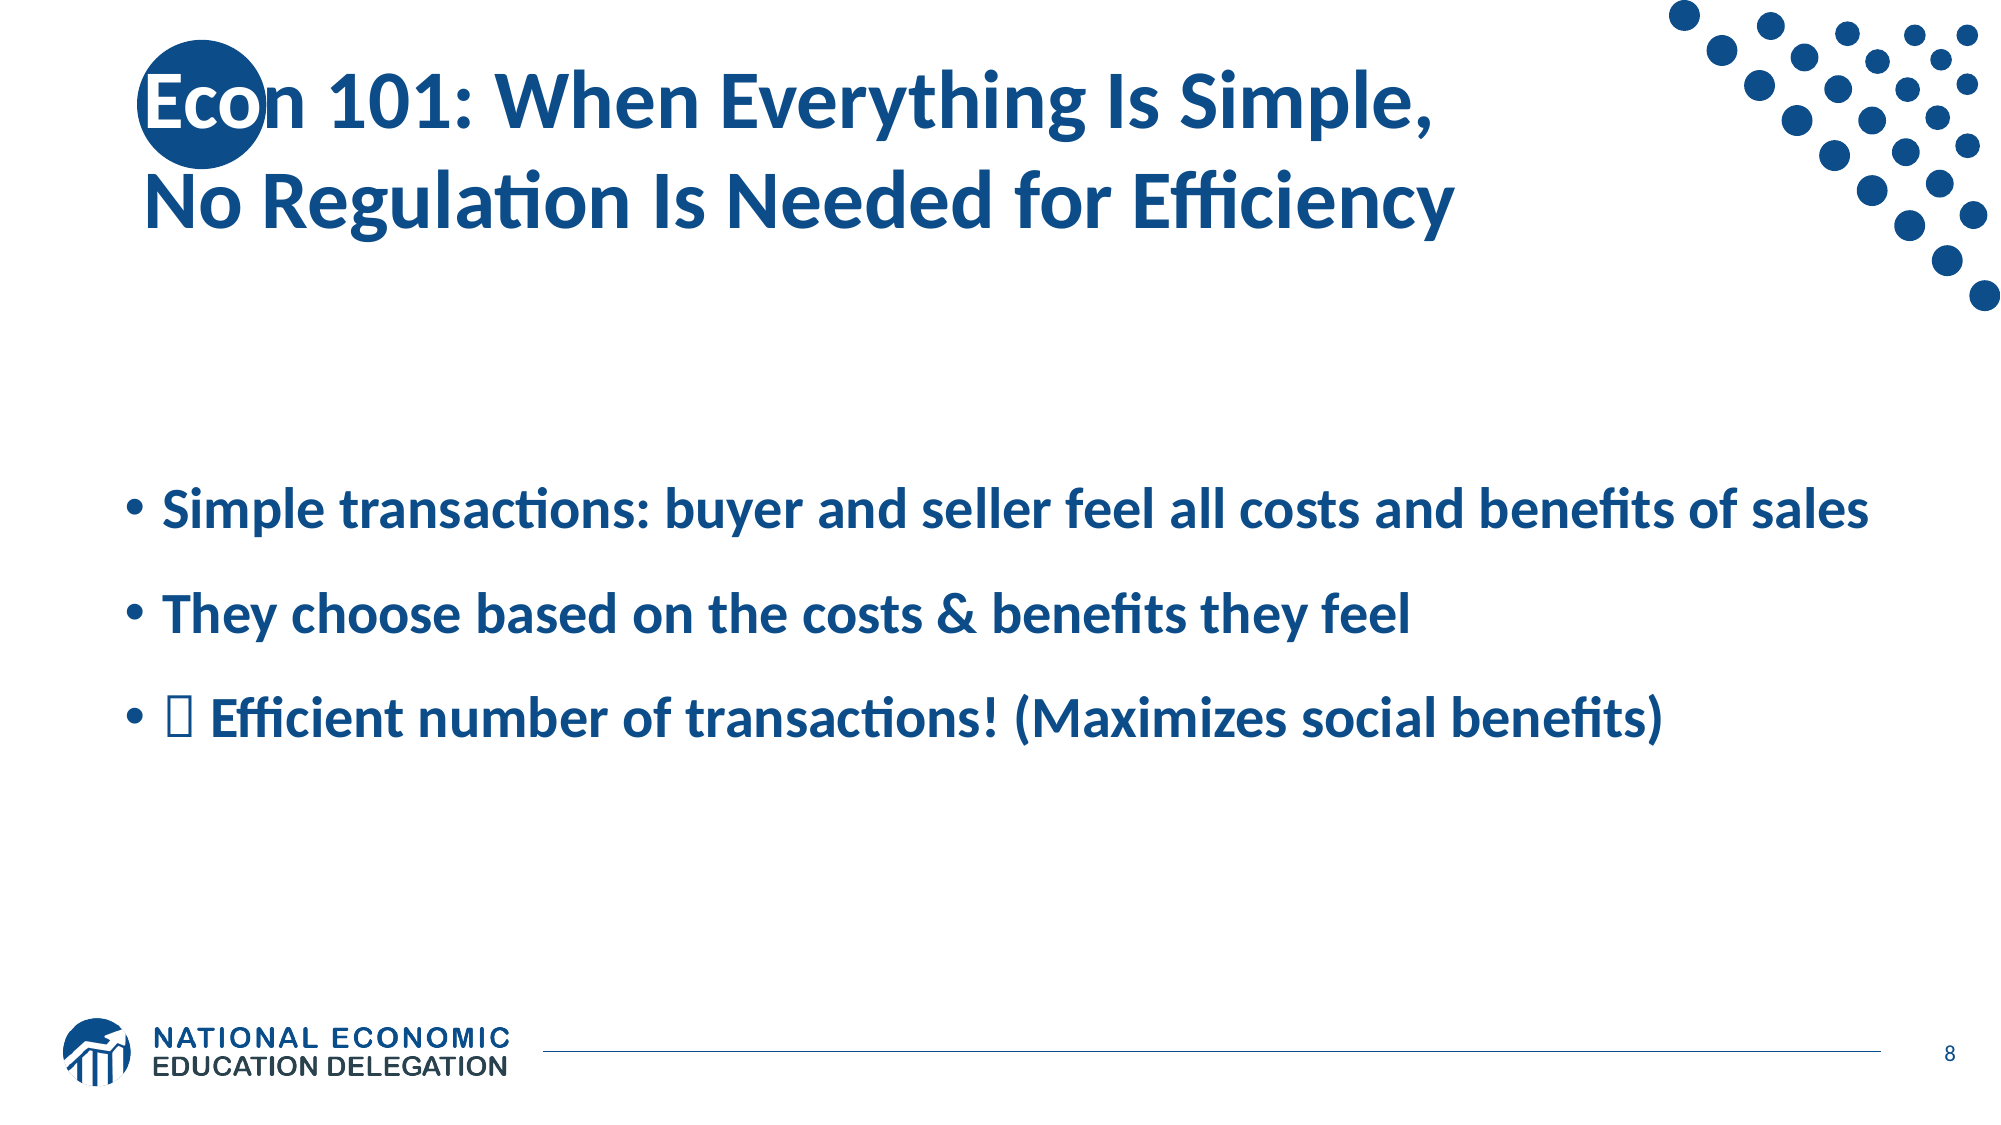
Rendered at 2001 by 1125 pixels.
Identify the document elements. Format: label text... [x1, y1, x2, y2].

list Simple transactions: buyer and seller feel all costs and benefits of sales They choose based on the costs & benefits they feel  Efficient number of transactions! (Maximizes social benefits) [109, 257, 1891, 972]
title Econ 101: When Everything Is Simple, No Regulation Is Needed for Efficiency [128, 37, 1854, 257]
slide_number 8 [1521, 1022, 1972, 1082]
picture [55, 1013, 520, 1091]
